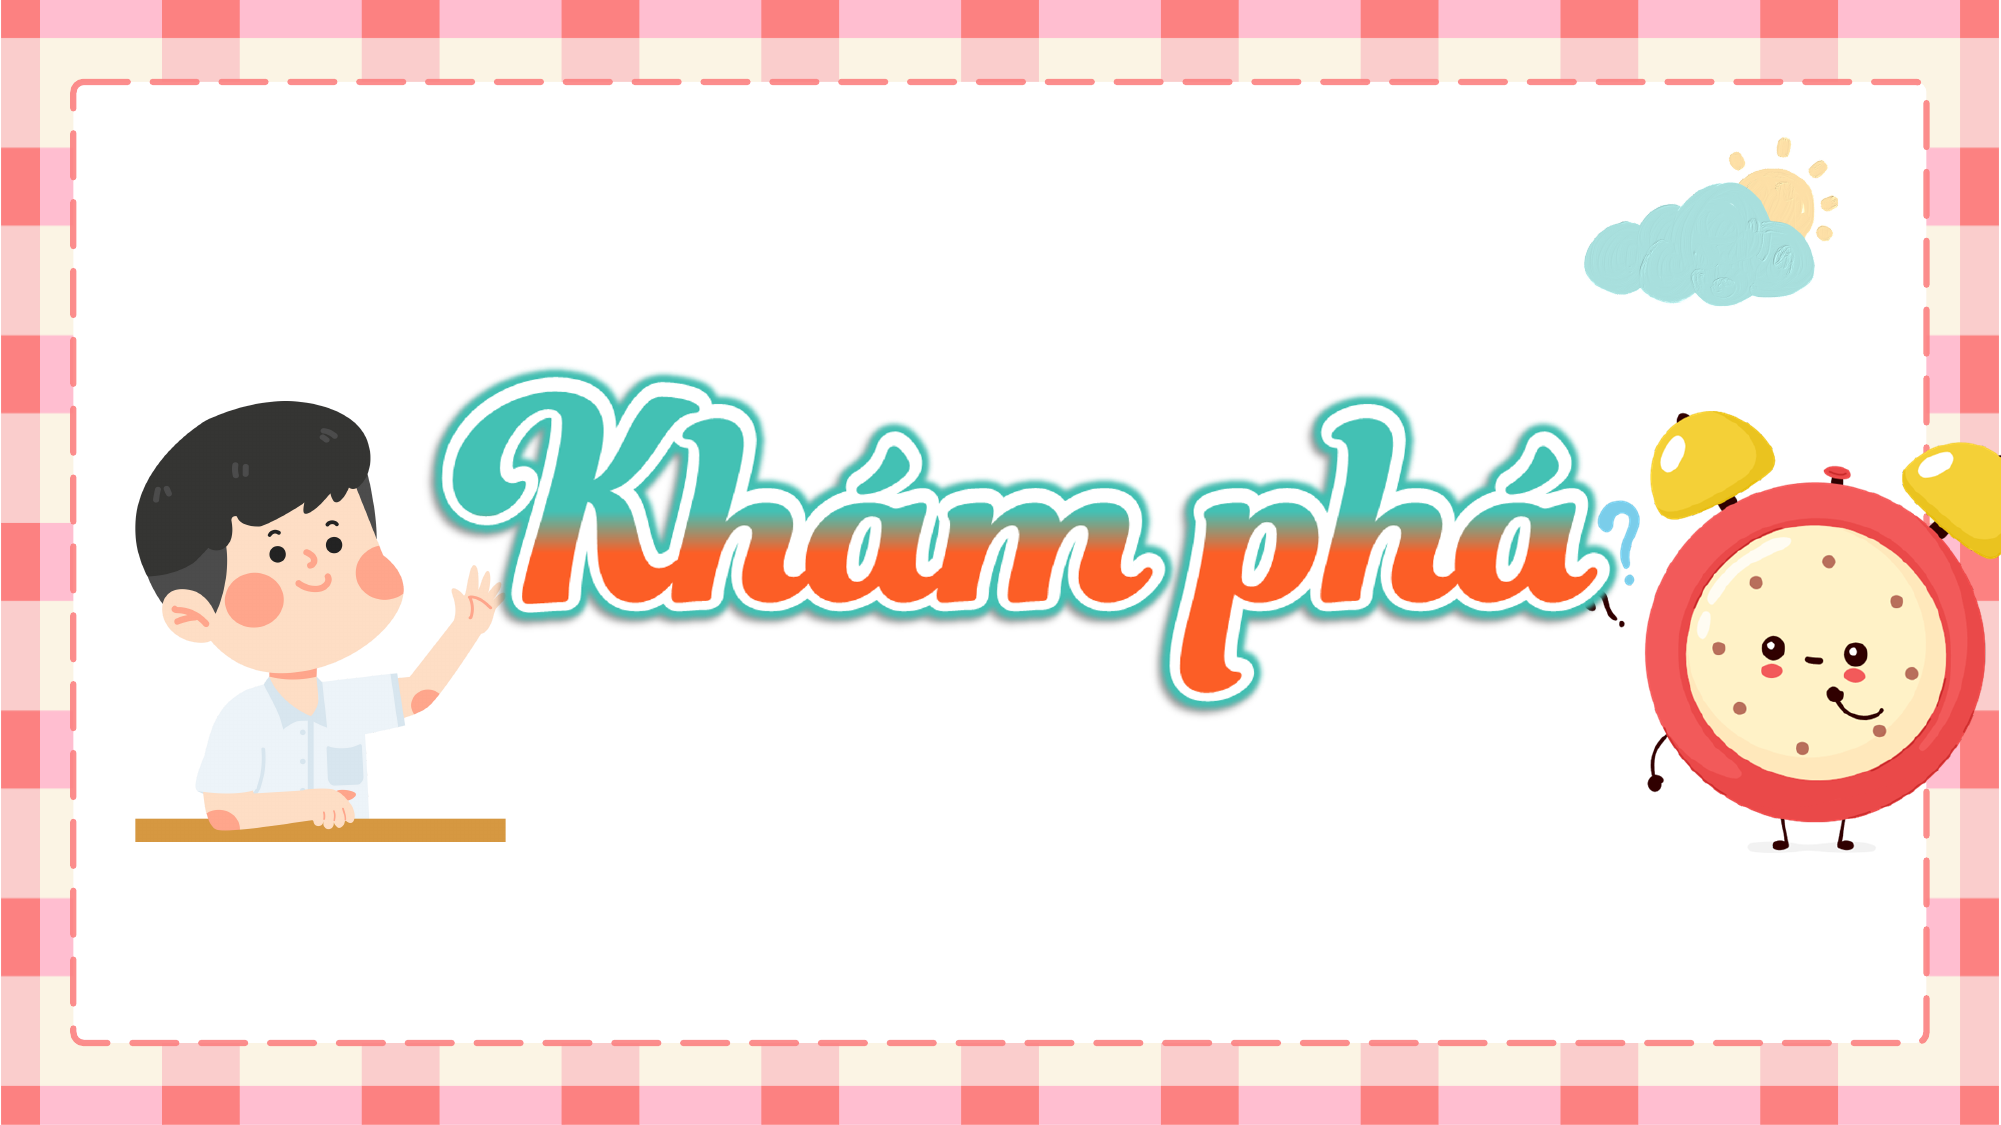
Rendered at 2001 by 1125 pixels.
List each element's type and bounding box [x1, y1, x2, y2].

text_box [135, 401, 506, 842]
text_box [1584, 411, 2000, 853]
text_box [1583, 136, 1839, 308]
picture [414, 323, 1629, 737]
picture [0, 0, 2000, 1125]
